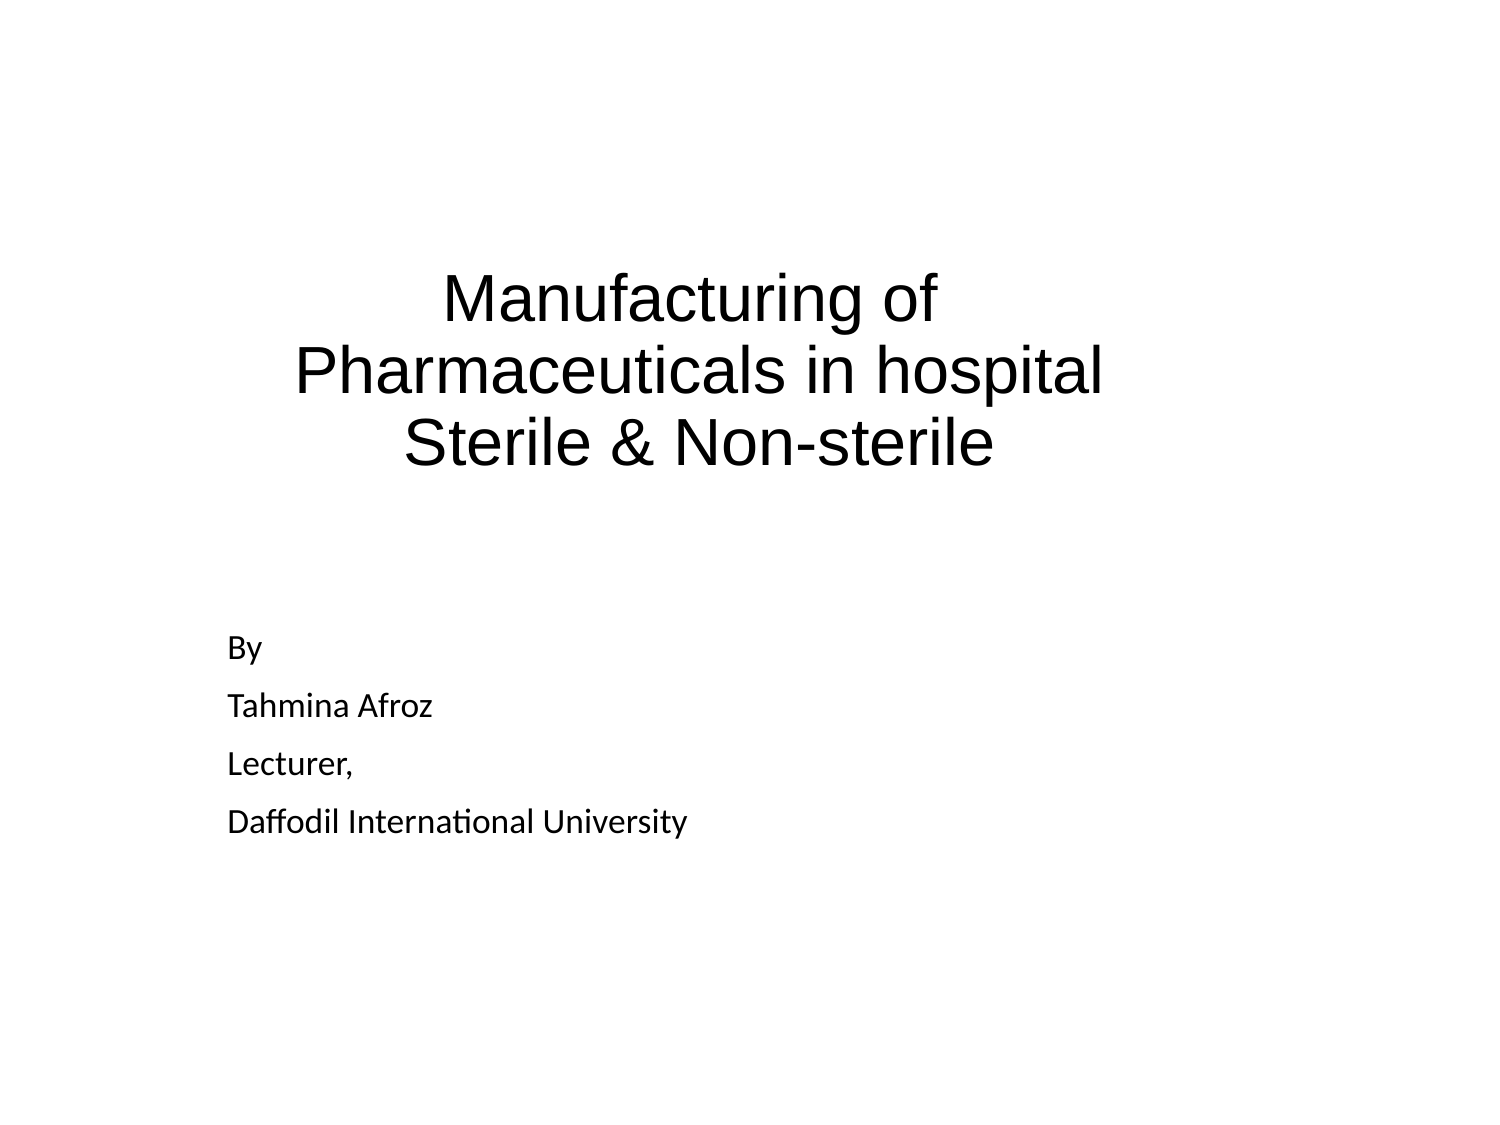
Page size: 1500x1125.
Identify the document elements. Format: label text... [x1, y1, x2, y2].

subtitle By Tahmina Afroz Lecturer, Daffodil International University [212, 612, 1288, 850]
title Manufacturing of Pharmaceuticals in hospital Sterile & Non-sterile [137, 137, 1263, 488]
